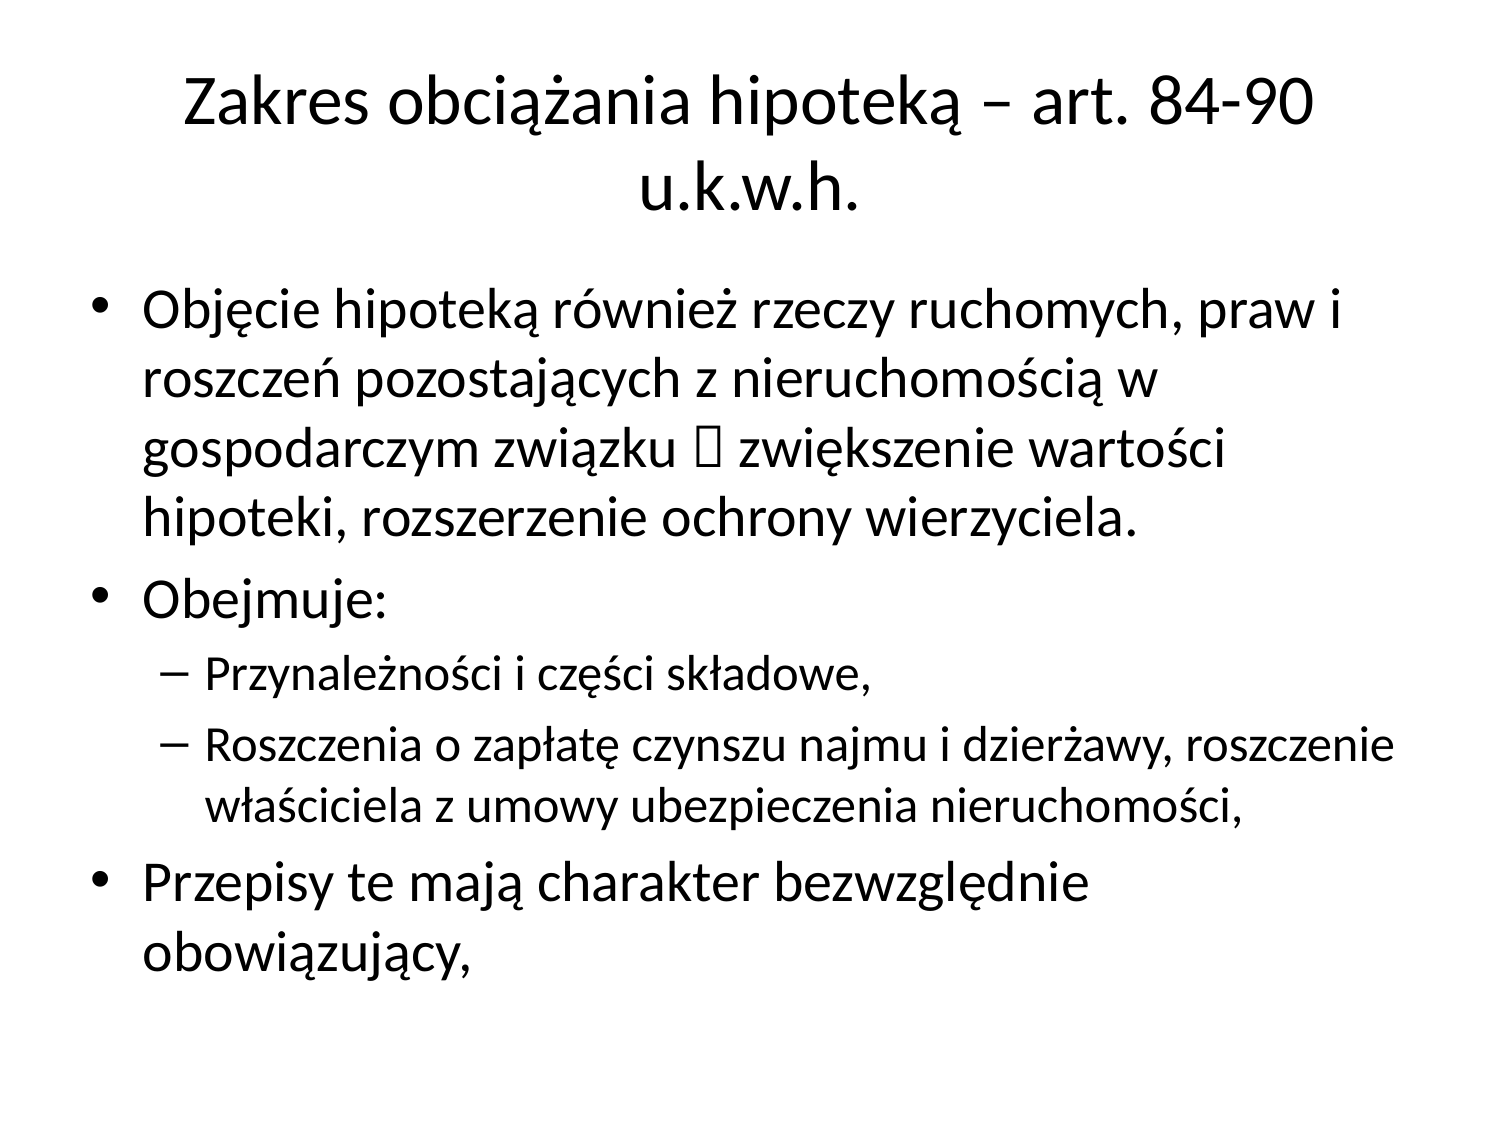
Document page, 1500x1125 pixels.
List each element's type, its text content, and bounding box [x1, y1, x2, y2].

list Objęcie hipoteką również rzeczy ruchomych, praw i roszczeń pozostających z nieruchomością w gospodarczym związku  zwiększenie wartości hipoteki, rozszerzenie ochrony wierzyciela. Obejmuje: Przynależności i części składowe, Roszczenia o zapłatę czynszu najmu i dzierżawy, roszczenie właściciela z umowy ubezpieczenia nieruchomości, Przepisy te mają charakter bezwzględnie obowiązujący, [75, 262, 1425, 1005]
title Zakres obciążania hipoteką – art. 84-90 u.k.w.h. [75, 45, 1425, 233]
